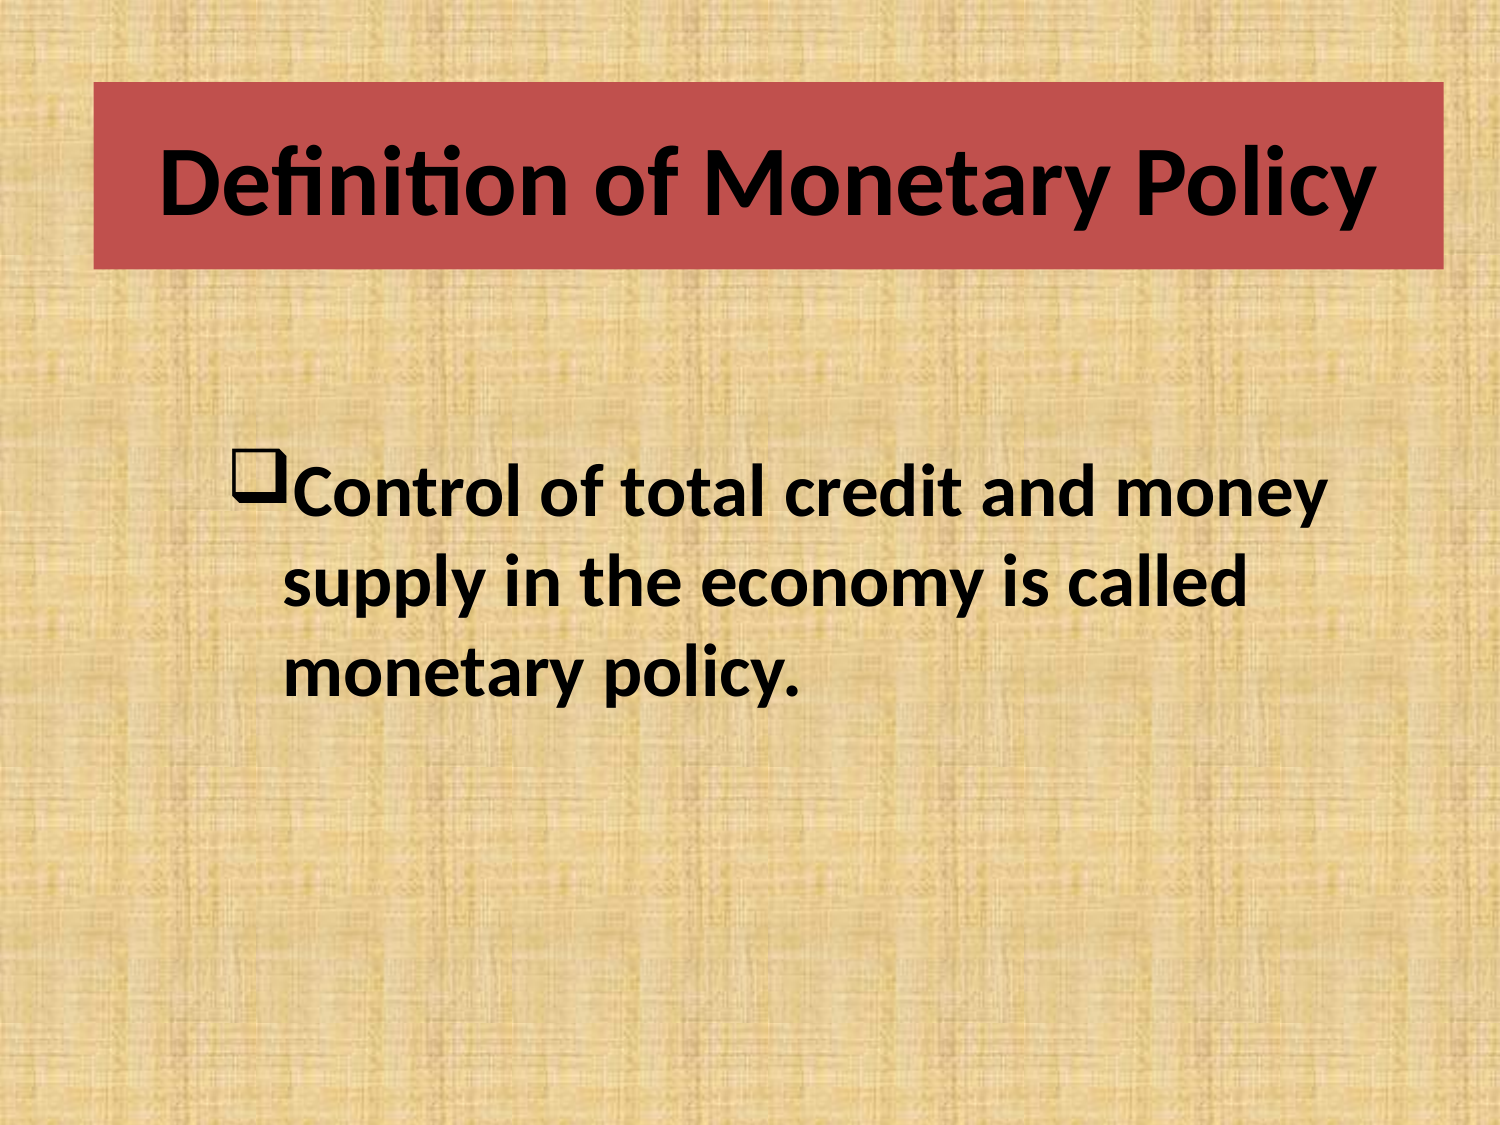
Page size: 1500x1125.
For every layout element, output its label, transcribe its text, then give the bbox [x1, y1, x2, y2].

title Definition of Monetary Policy [93, 82, 1444, 270]
list Control of total credit and money supply in the economy is called monetary policy. [210, 433, 1360, 950]
picture [0, 0, 1500, 1125]
